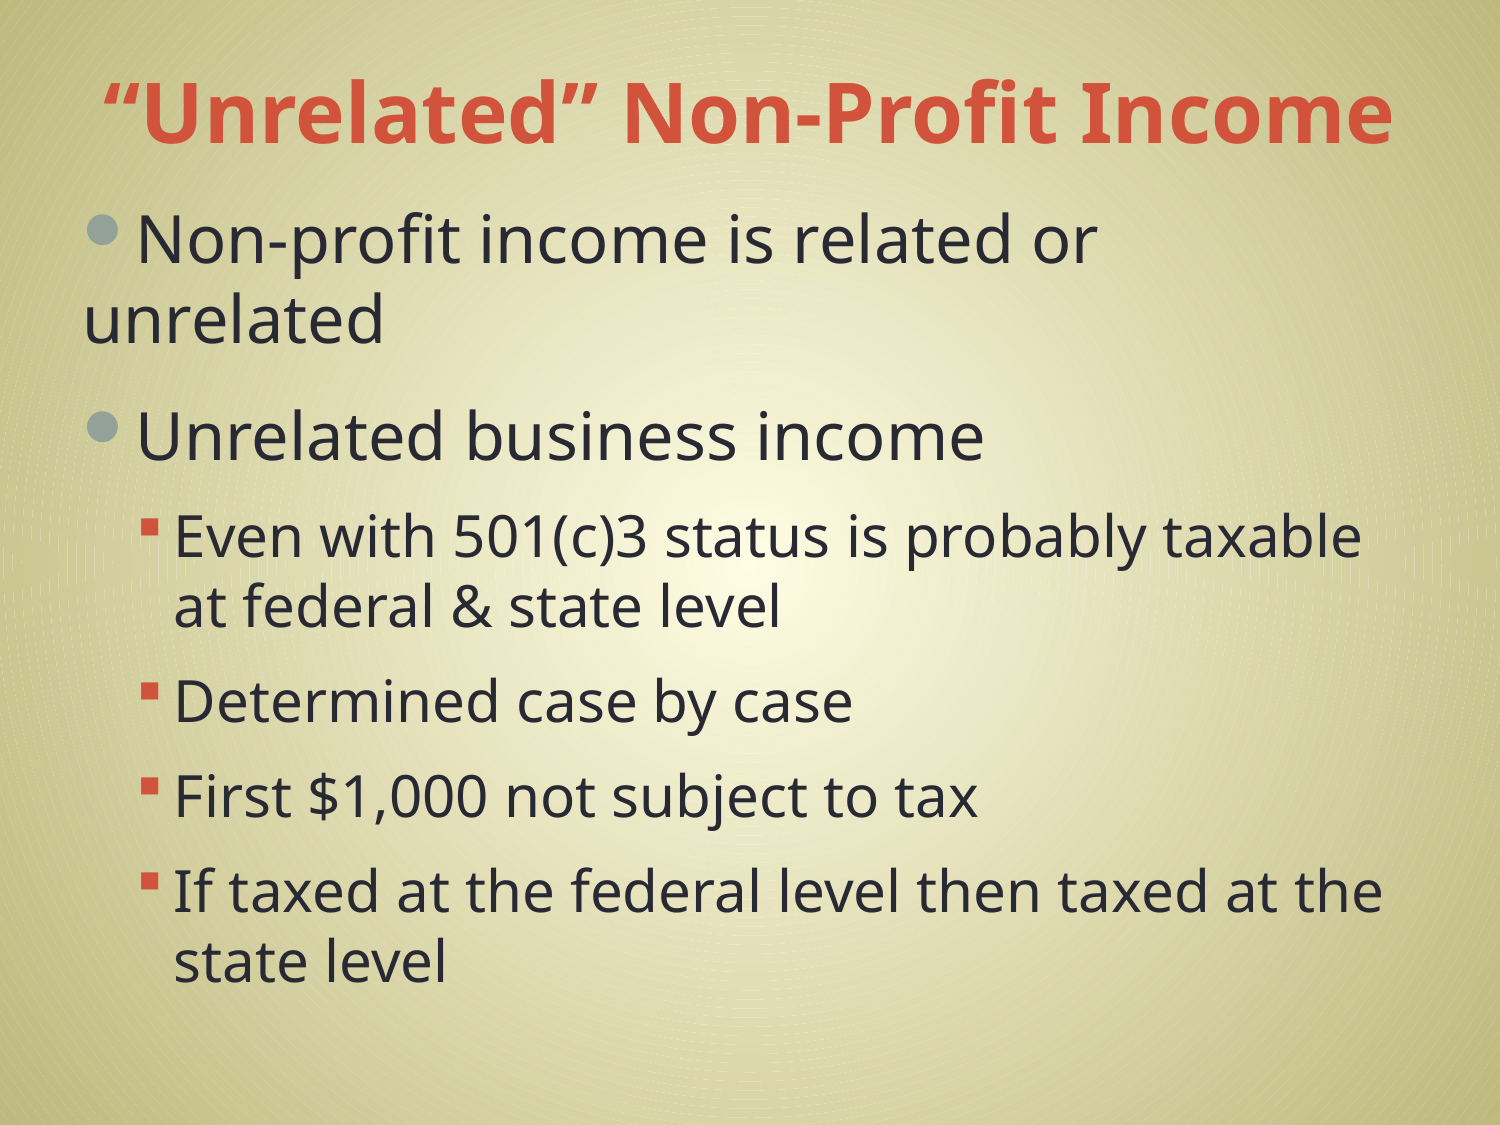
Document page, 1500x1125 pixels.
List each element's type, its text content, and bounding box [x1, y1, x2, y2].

title “Unrelated” Non-Profit Income [75, 50, 1425, 168]
list Non-profit income is related or unrelated Unrelated business income Even with 501(c)3 status is probably taxable at federal & state level Determined case by case First $1,000 not subject to tax If taxed at the federal level then taxed at the state level [75, 189, 1425, 1005]
